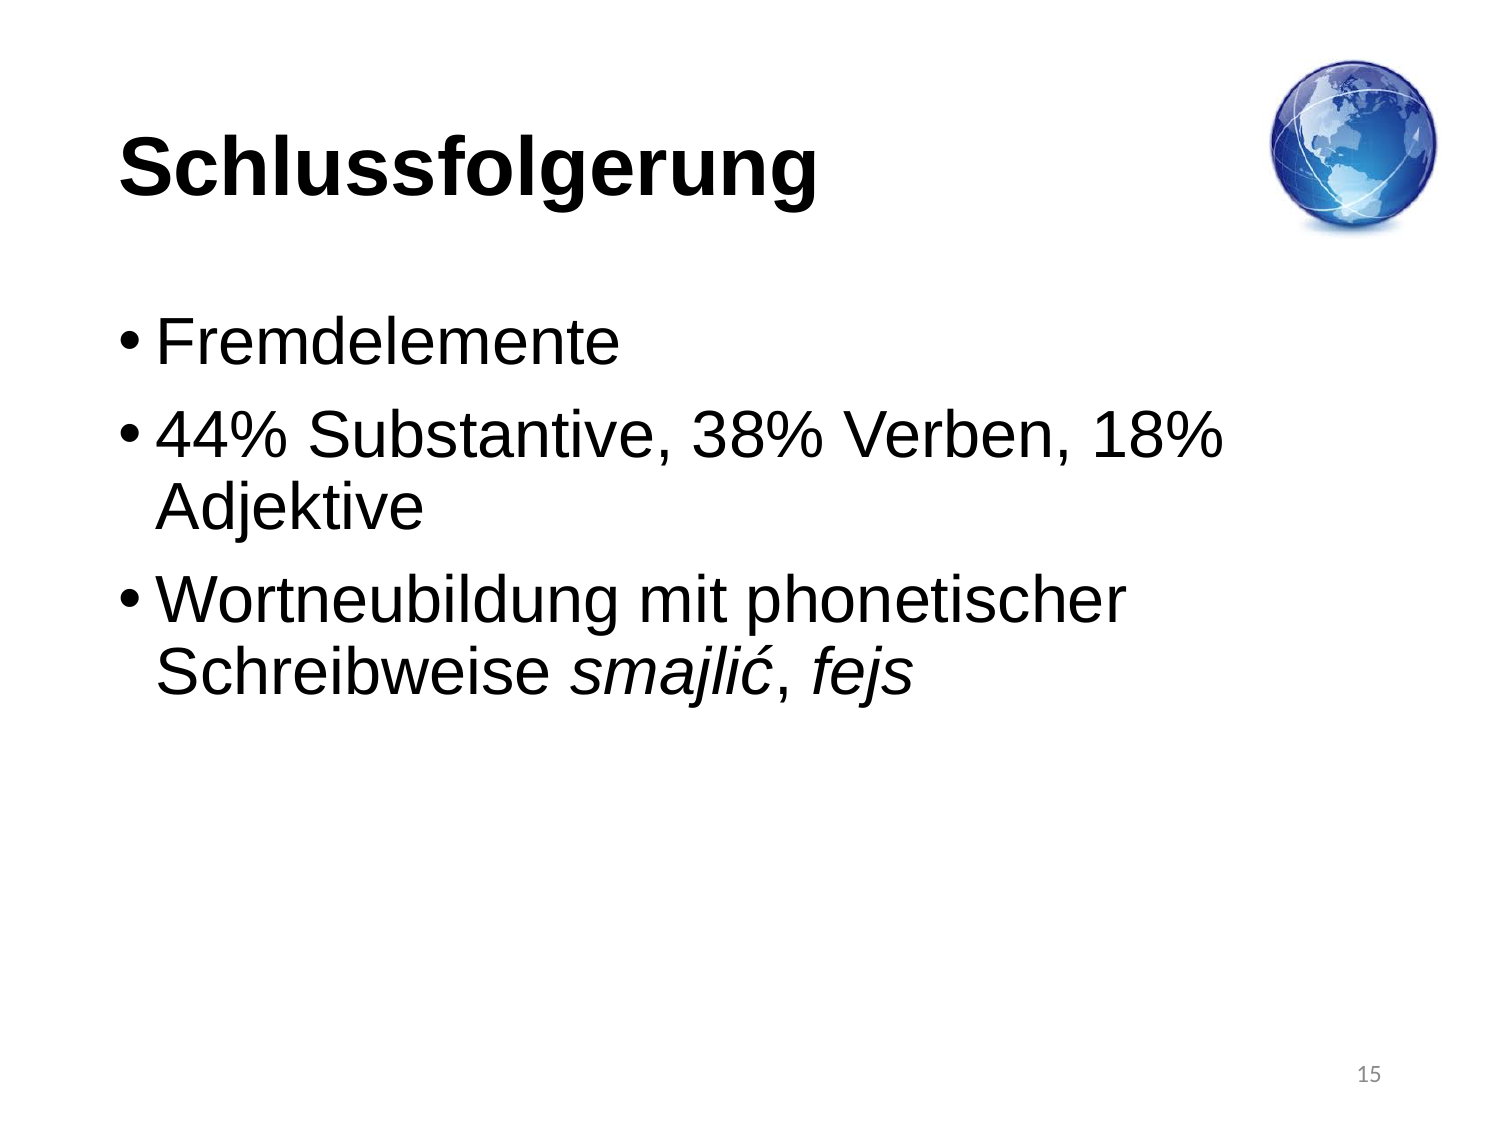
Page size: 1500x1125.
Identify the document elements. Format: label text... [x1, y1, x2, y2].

picture [1261, 59, 1441, 239]
list Fremdelemente 44% Substantive, 38% Verben, 18% Adjektive Wortneubildung mit phonetischer Schreibweise smajlić, fejs [103, 299, 1397, 1014]
slide_number 15 [1059, 1042, 1397, 1103]
title Schlussfolgerung [103, 59, 1397, 278]
